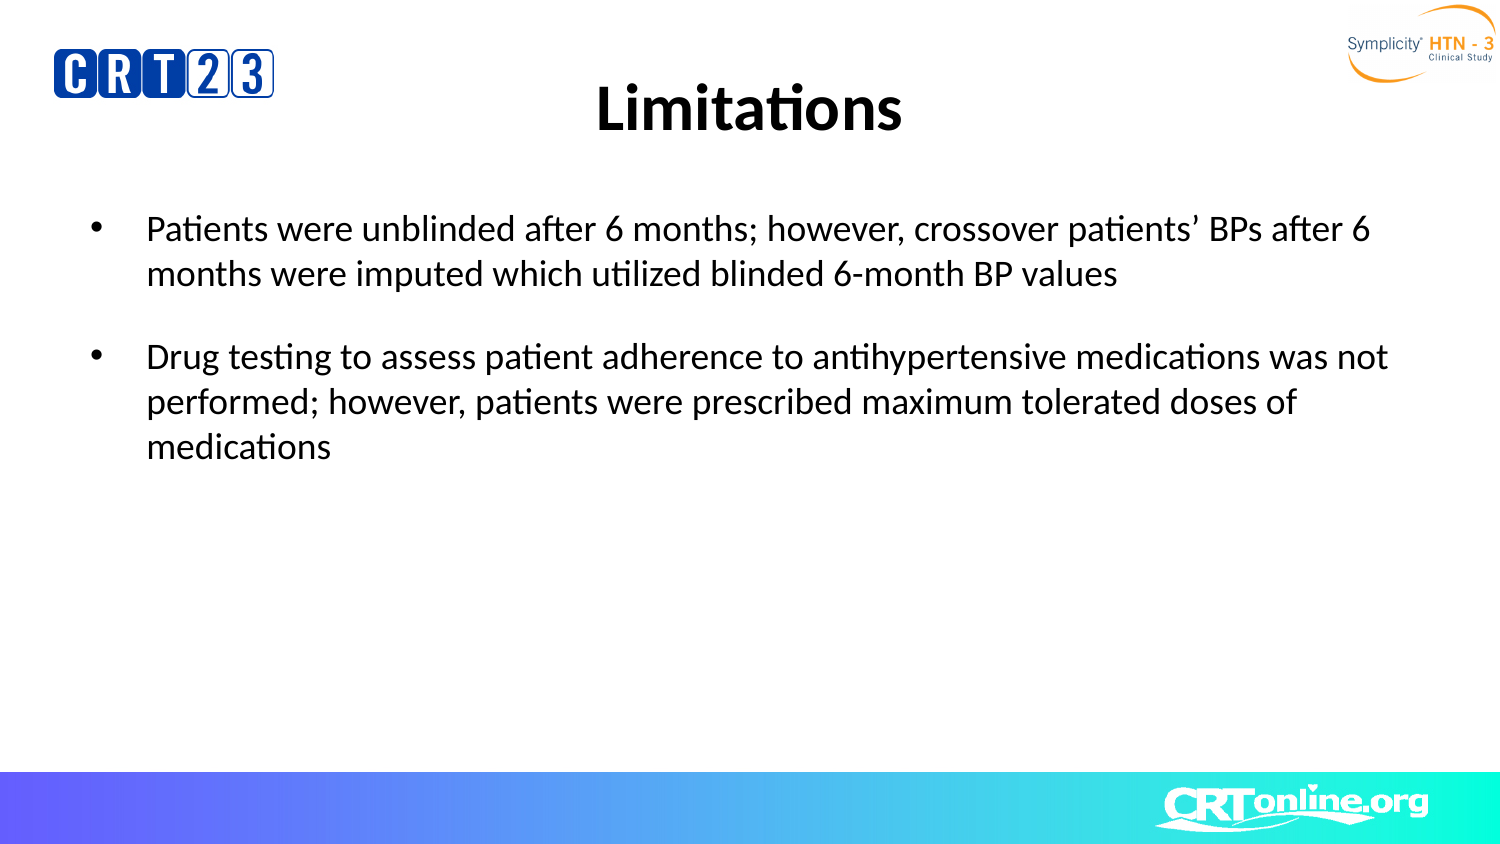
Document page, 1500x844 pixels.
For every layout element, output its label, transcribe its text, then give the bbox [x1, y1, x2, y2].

picture [0, 0, 1500, 844]
title Limitations [75, 33, 1425, 175]
list Patients were unblinded after 6 months; however, crossover patients’ BPs after 6 months were imputed which utilized blinded 6-month BP values Drug testing to assess patient adherence to antihypertensive medications was not performed; however, patients were prescribed maximum tolerated doses of medications [75, 196, 1425, 754]
